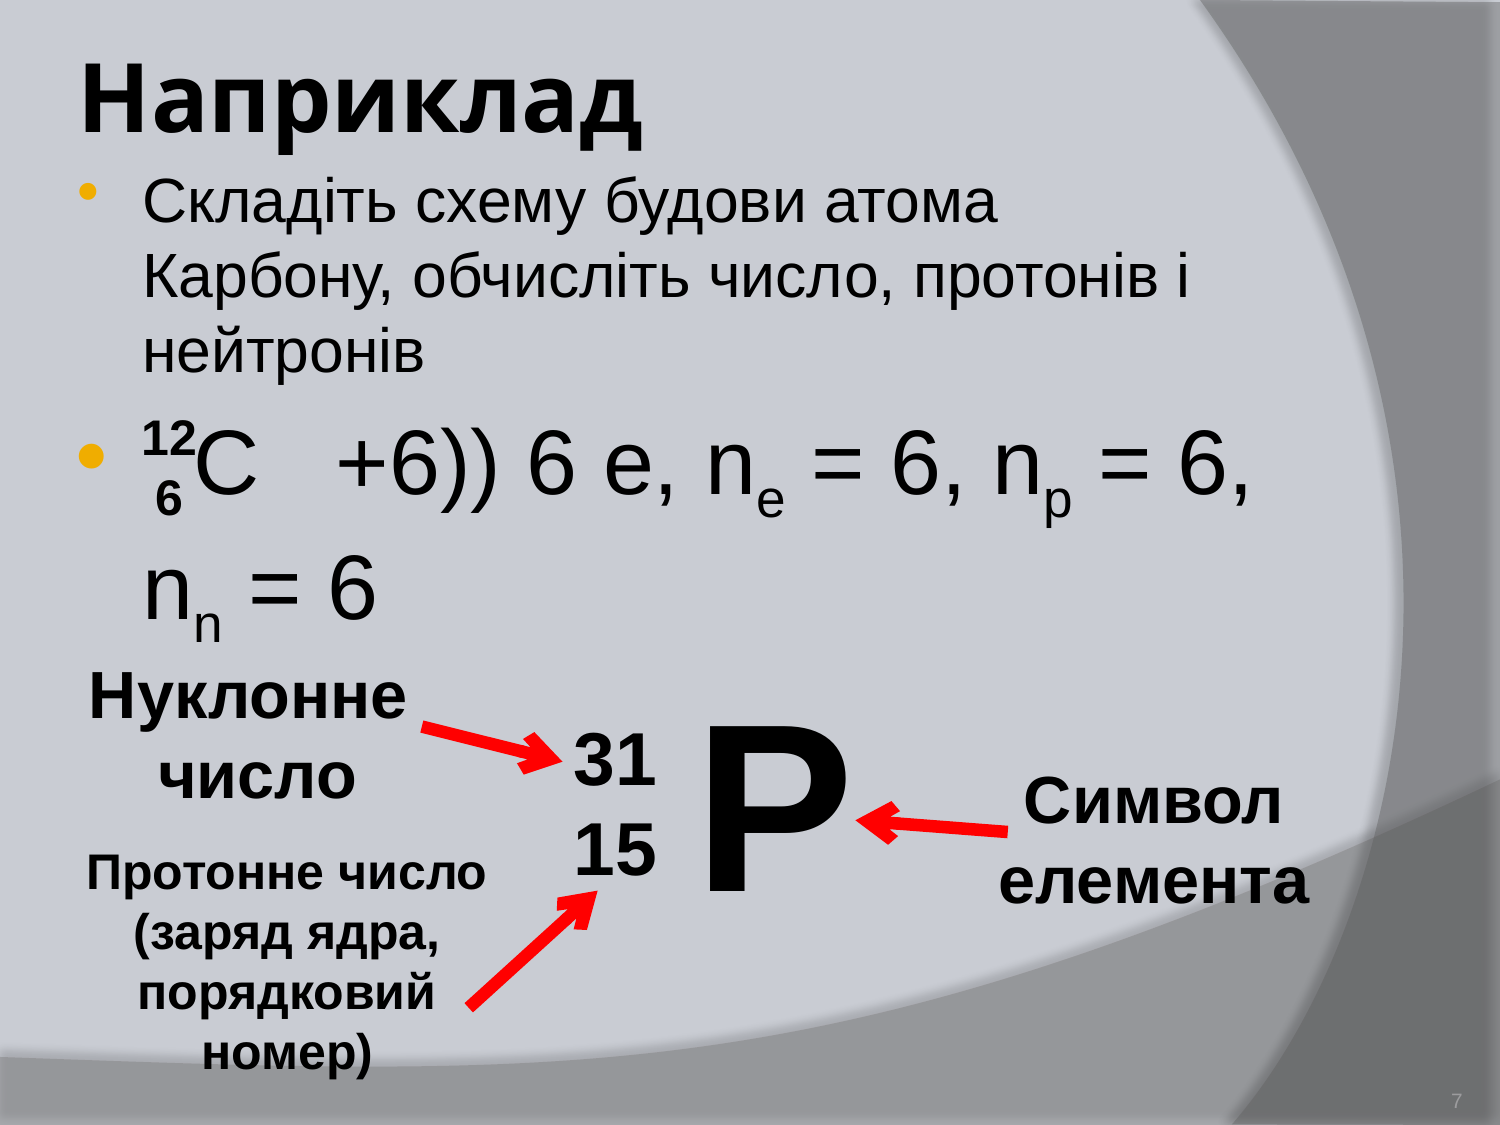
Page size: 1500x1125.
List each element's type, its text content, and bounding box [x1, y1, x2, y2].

text_box 12 6 [127, 398, 213, 534]
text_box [421, 726, 563, 762]
text_box Символ елемента [960, 749, 1348, 925]
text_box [855, 820, 1008, 833]
text_box Протонне число (заряд ядра, порядковий номер) [70, 831, 504, 1087]
slide_number 7 [1337, 1053, 1463, 1114]
list Складіть схему будови атома Карбону, обчисліть число, протонів і нейтронів С +6)) 6 е, ne = 6, np = 6, nn = 6 [58, 152, 1284, 727]
text_box Нуклонне число [35, 644, 481, 820]
title Наприклад [70, 0, 1296, 188]
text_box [468, 890, 598, 1008]
text_box 31 15 [527, 703, 704, 898]
text_box Р [679, 644, 856, 947]
